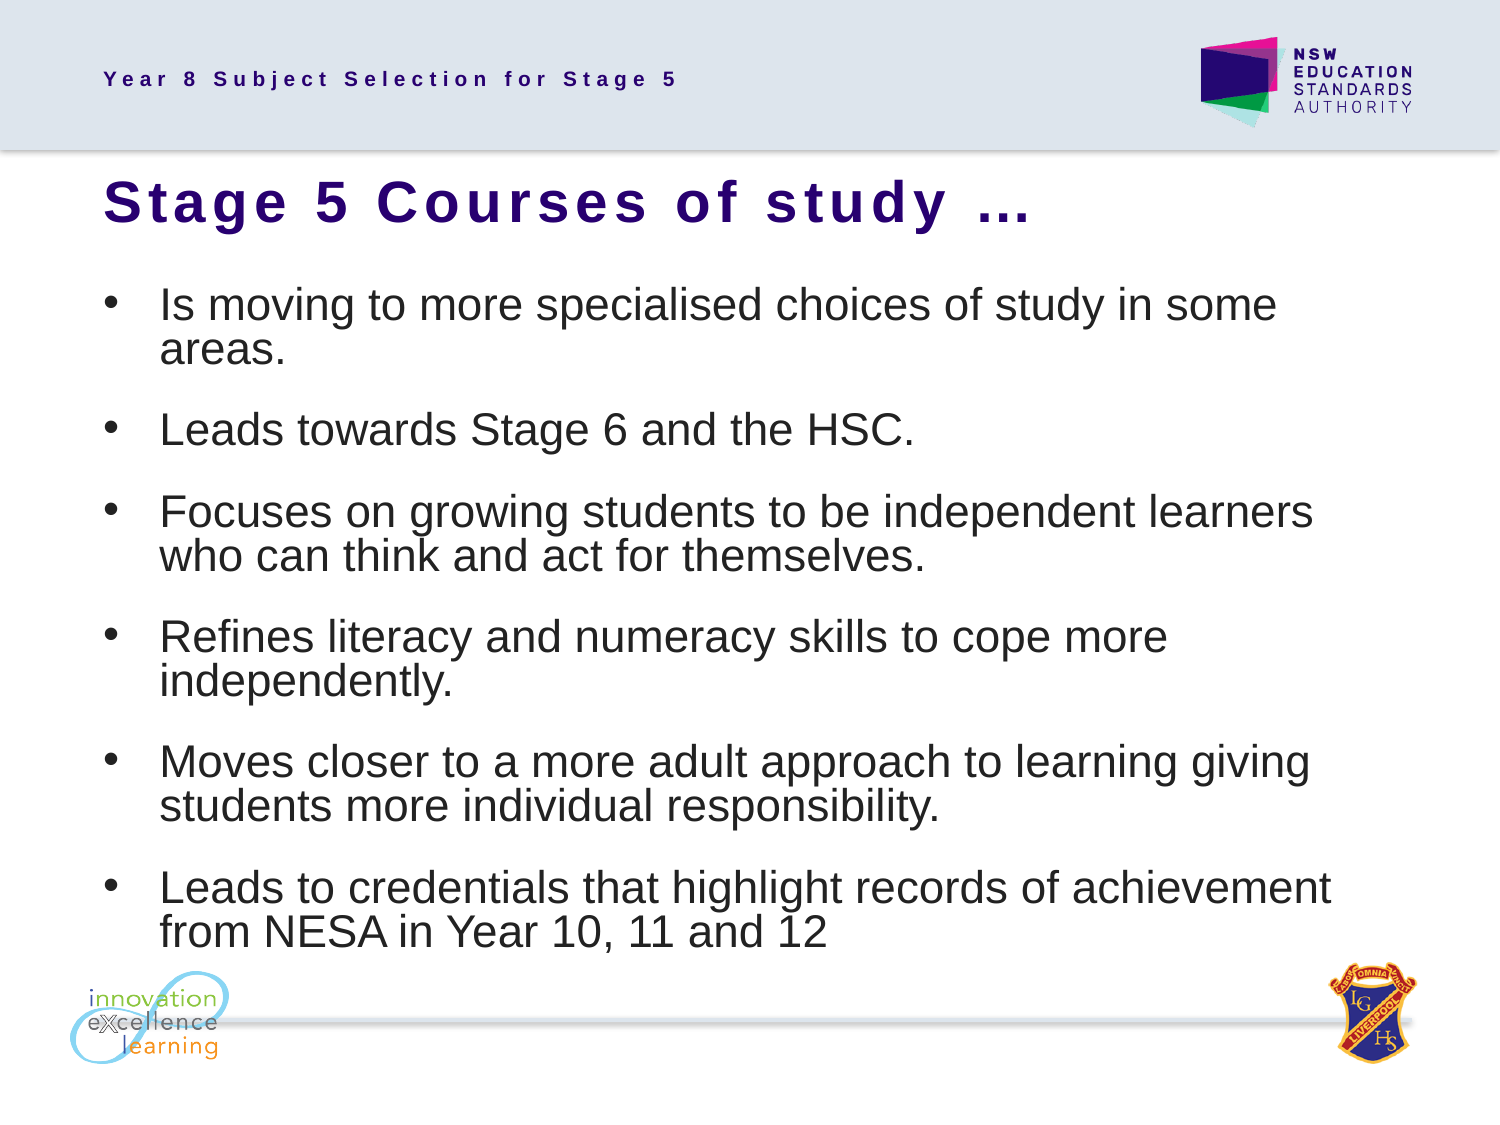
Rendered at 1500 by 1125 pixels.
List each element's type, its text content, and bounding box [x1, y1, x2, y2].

picture [1192, 29, 1418, 135]
list Is moving to more specialised choices of study in some areas. Leads towards Stage 6 and the HSC. Focuses on growing students to be independent learners who can think and act for themselves. Refines literacy and numeracy skills to cope more independently. Moves closer to a more adult approach to learning giving students more individual responsibility. Leads to credentials that highlight records of achievement from NESA in Year 10, 11 and 12 [88, 277, 1406, 954]
list Stage 5 Courses of study … [88, 156, 1418, 238]
picture [70, 971, 230, 1065]
list Year 8 Subject Selection for Stage 5 [88, 57, 1031, 107]
picture [1327, 962, 1418, 1065]
